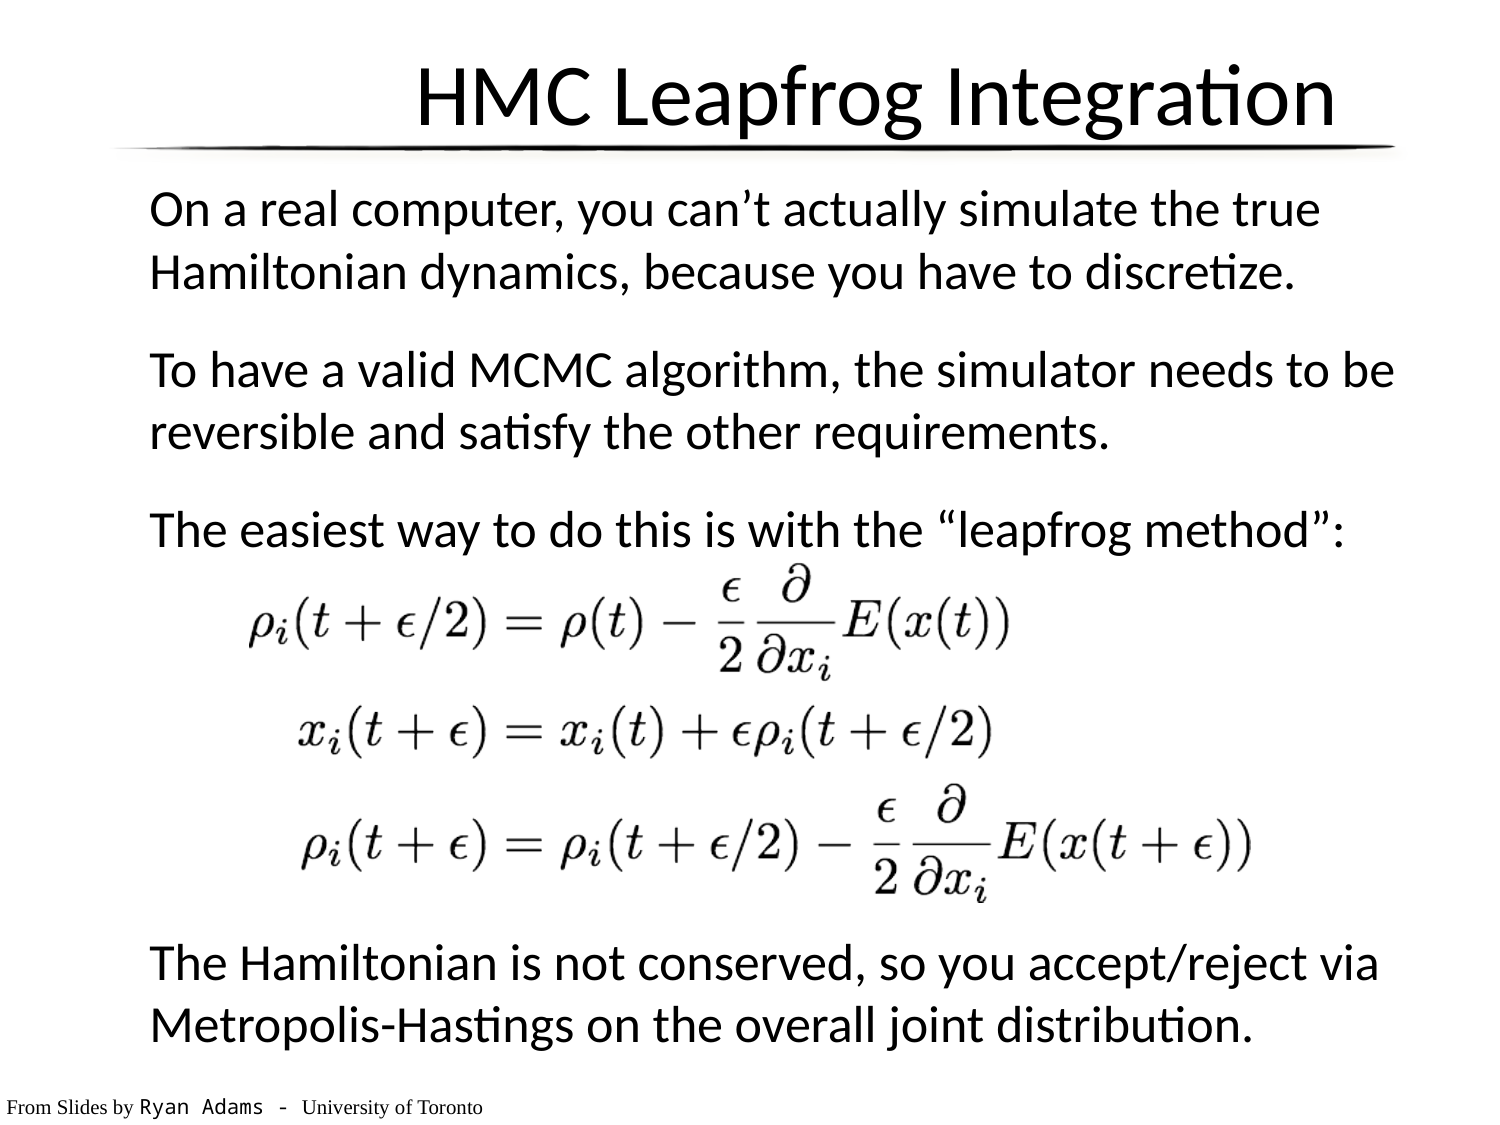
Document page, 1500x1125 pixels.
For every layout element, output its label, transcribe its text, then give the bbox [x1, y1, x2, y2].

text_box From Slides by Ryan Adams - University of Toronto [0, 1085, 499, 1125]
title HMC Leapfrog Integration [146, 29, 1354, 141]
text_box On a real computer, you can’t actually simulate the true Hamiltonian dynamics, because you have to discretize. To have a valid MCMC algorithm, the simulator needs to be reversible and satisfy the other requirements. The easiest way to do this is with the “leapfrog method”: [149, 169, 1413, 563]
picture [248, 562, 1252, 903]
picture [94, 143, 1405, 154]
text_box The Hamiltonian is not conserved, so you accept/reject via Metropolis-Hastings on the overall joint distribution. [149, 919, 1413, 1062]
